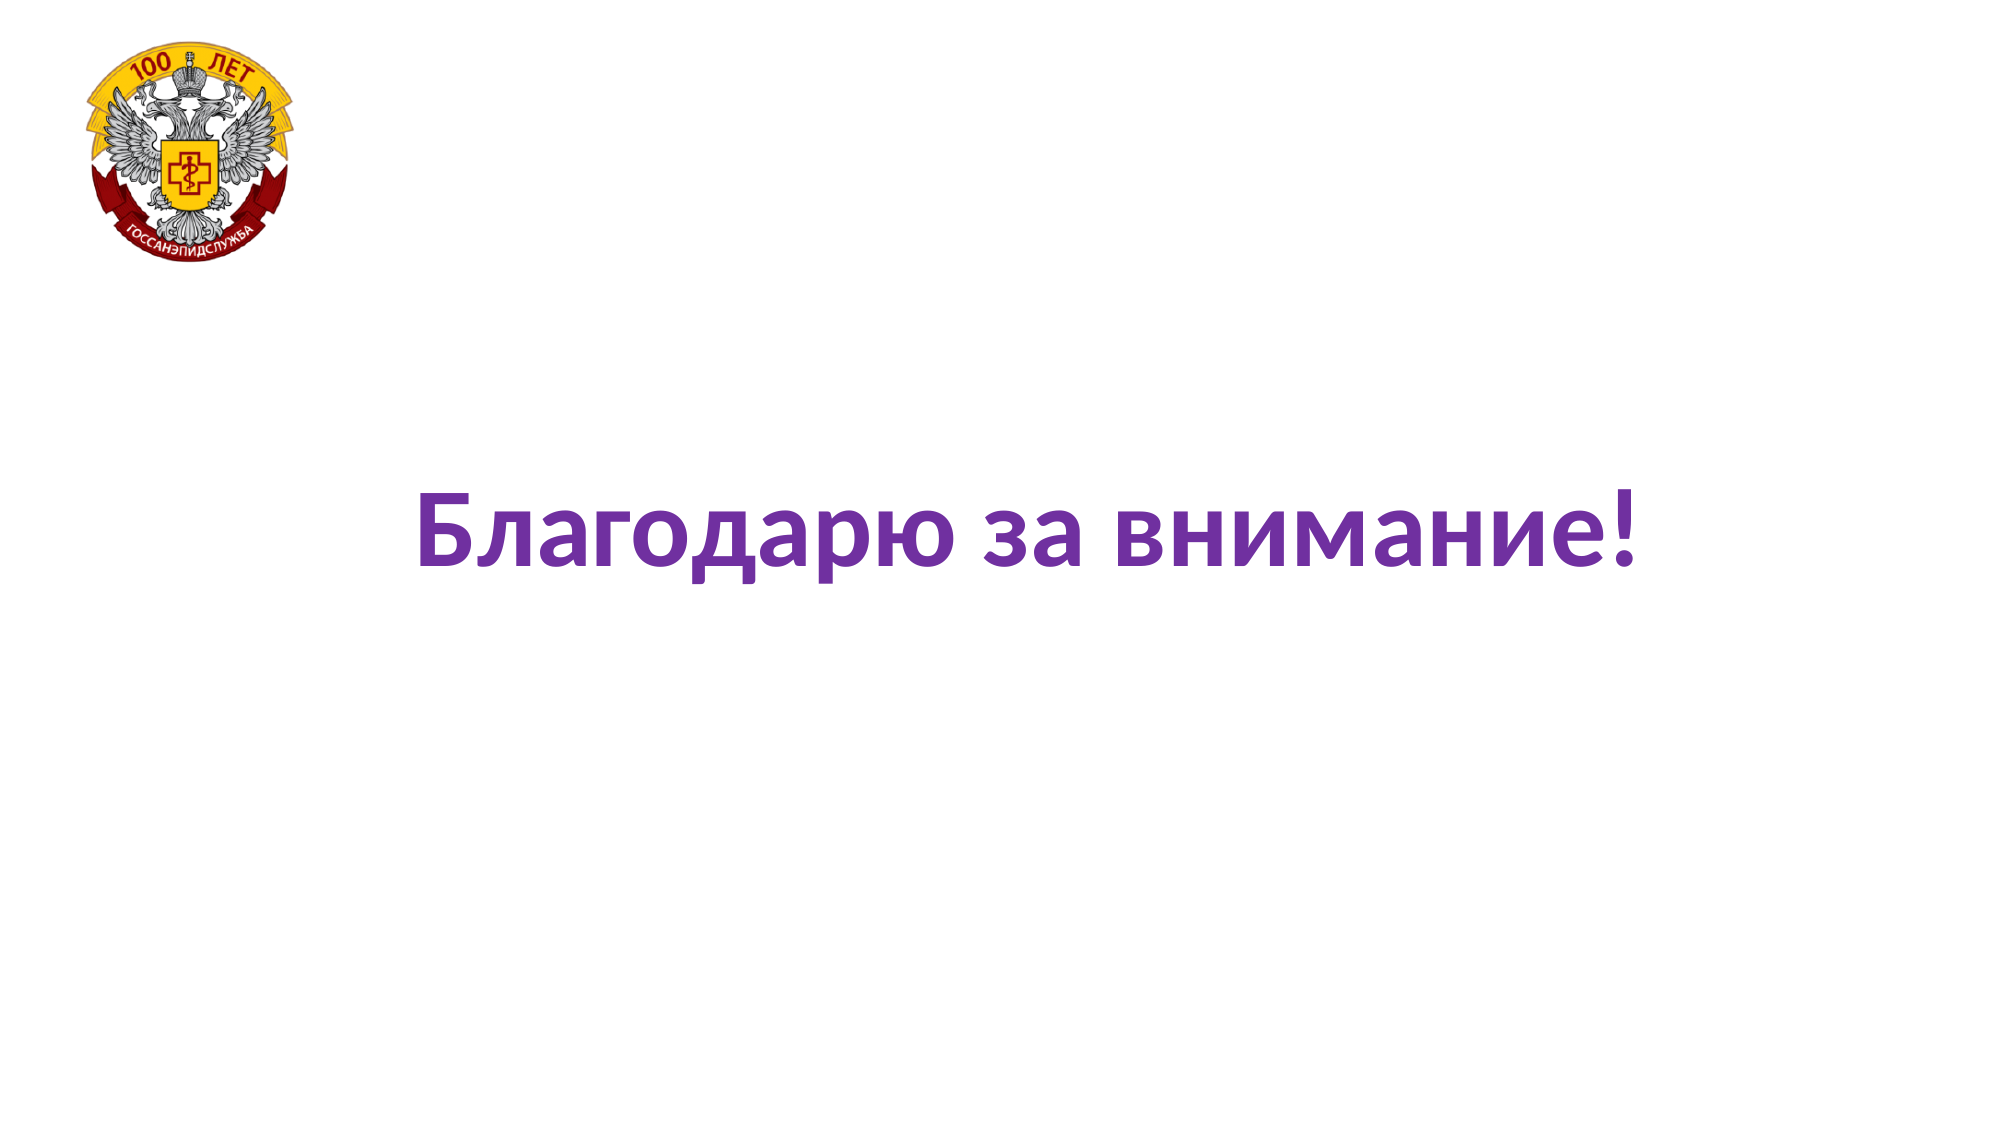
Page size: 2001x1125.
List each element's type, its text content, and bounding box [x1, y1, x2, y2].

list Благодарю за внимание! [103, 46, 1956, 1099]
picture [0, 0, 470, 550]
